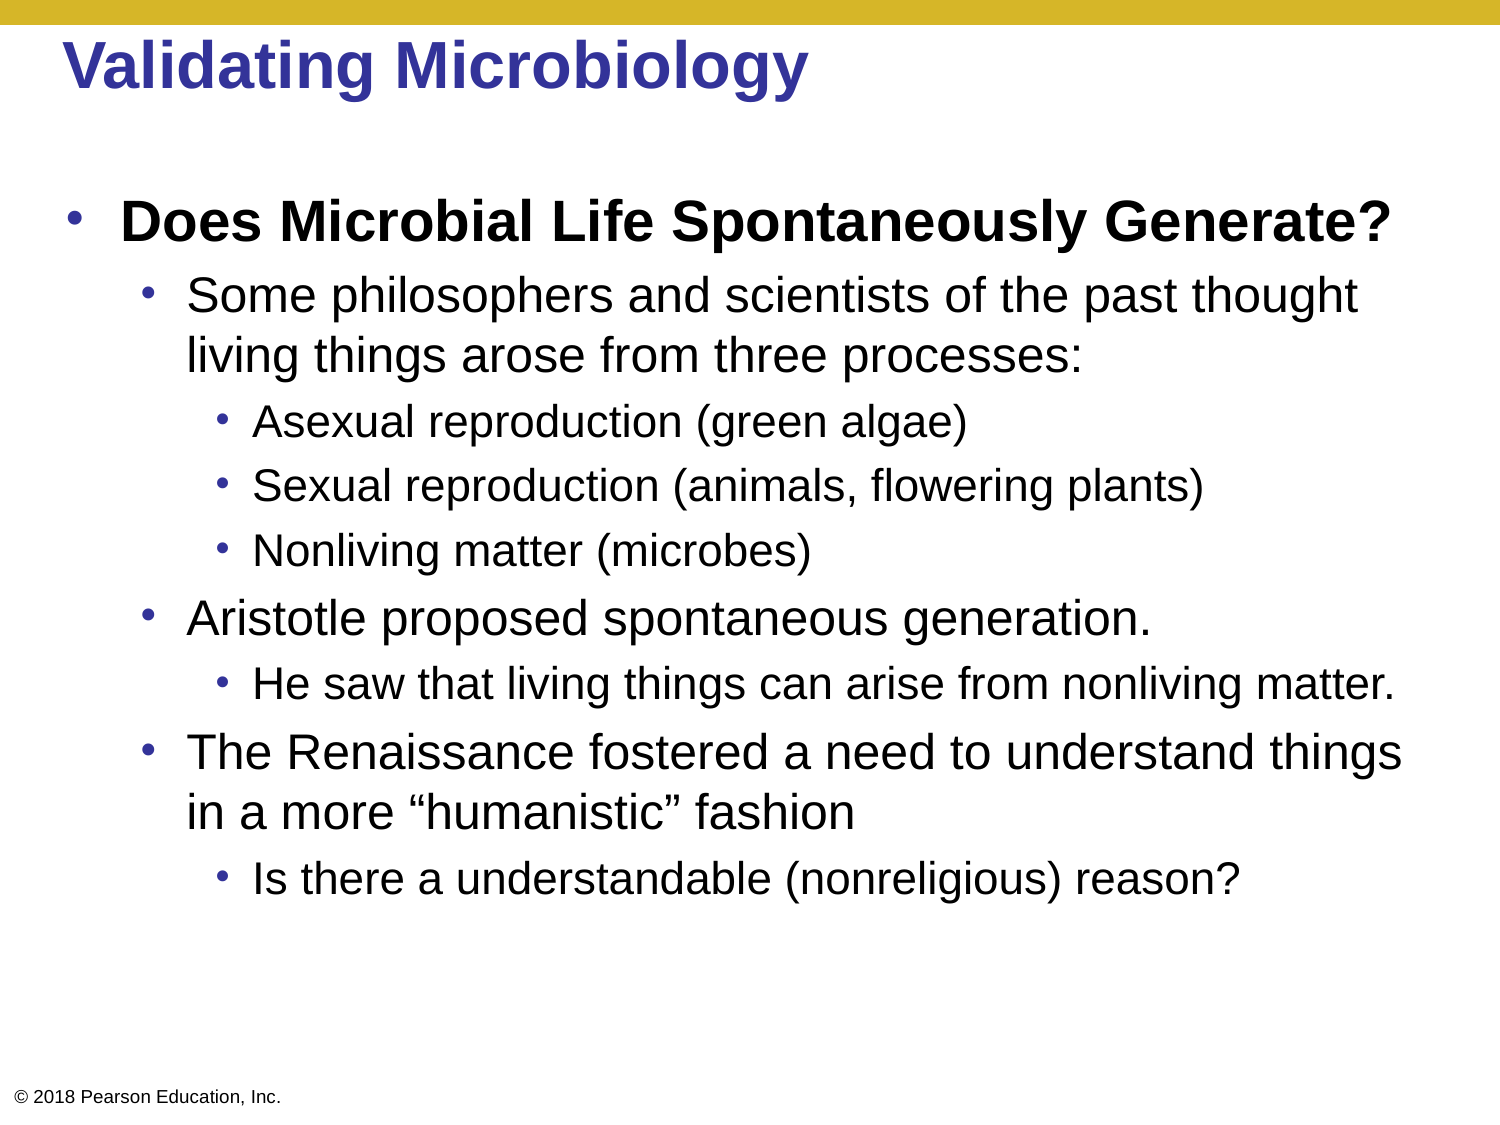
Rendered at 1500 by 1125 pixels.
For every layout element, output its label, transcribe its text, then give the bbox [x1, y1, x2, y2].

title Validating Microbiology [0, 14, 1500, 110]
list Does Microbial Life Spontaneously Generate? Some philosophers and scientists of the past thought living things arose from three processes: Asexual reproduction (green algae) Sexual reproduction (animals, flowering plants) Nonliving matter (microbes) Aristotle proposed spontaneous generation. He saw that living things can arise from nonliving matter. The Renaissance fostered a need to understand things in a more “humanistic” fashion Is there a understandable (nonreligious) reason? [49, 175, 1450, 1038]
